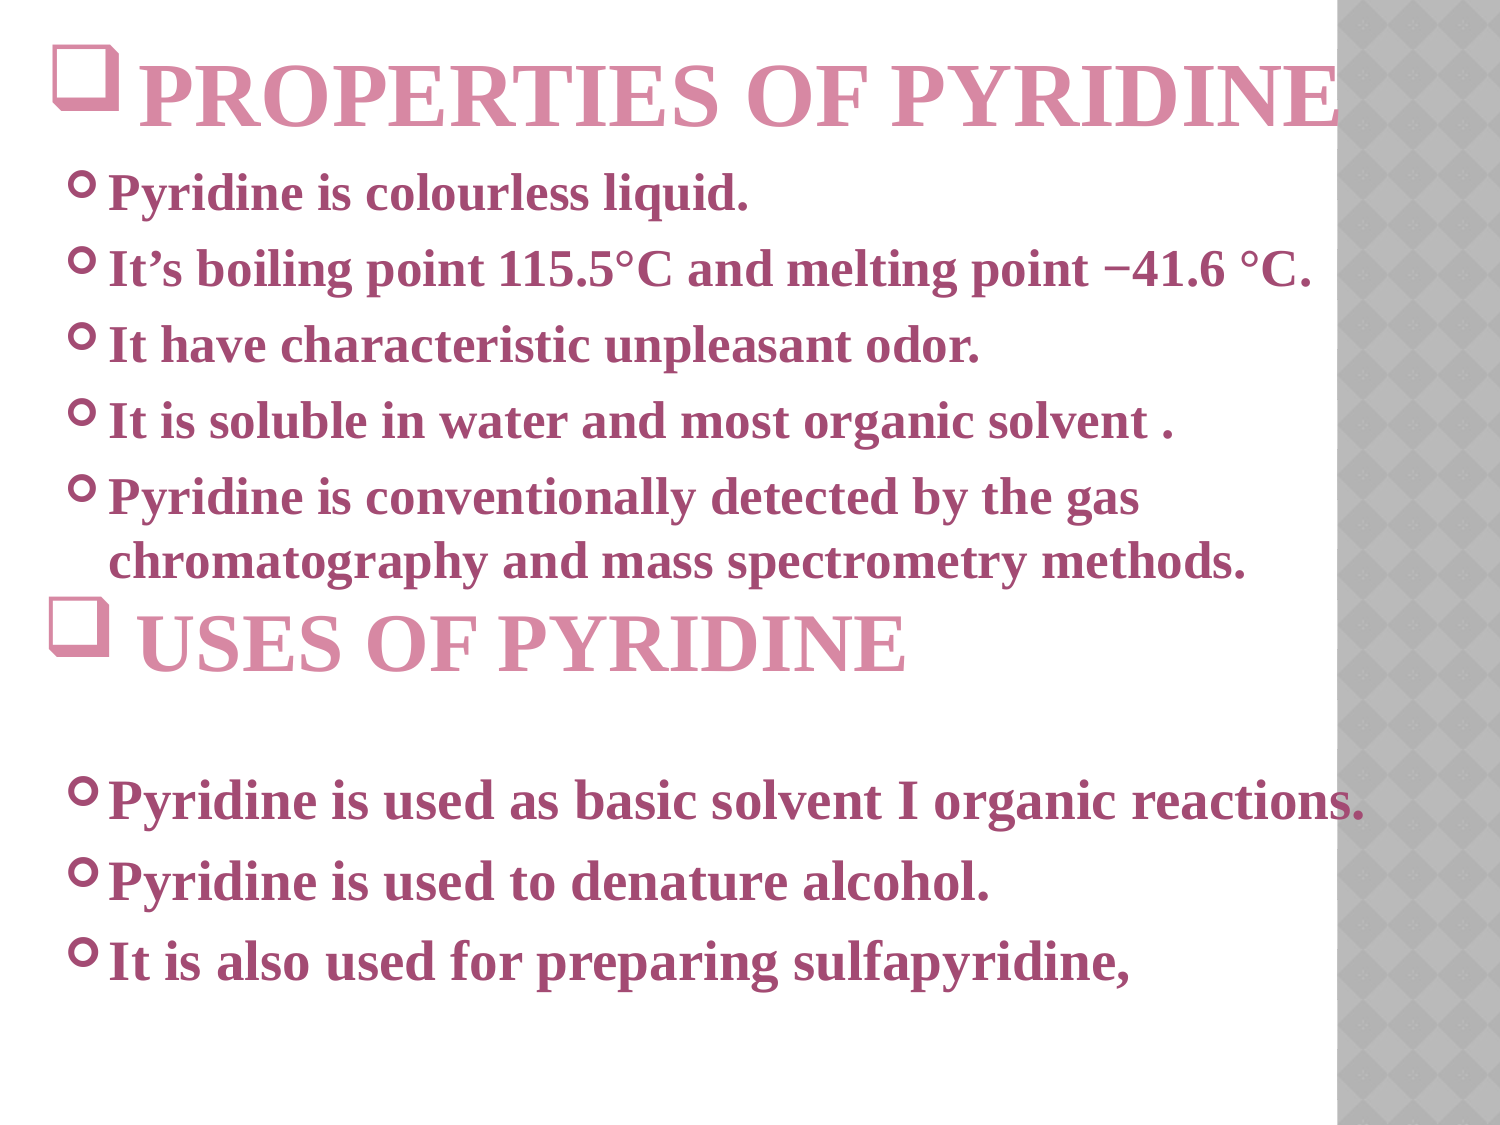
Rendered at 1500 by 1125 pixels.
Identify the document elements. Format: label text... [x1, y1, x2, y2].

title Properties of Pyridine [37, 37, 1413, 145]
list Pyridine is colourless liquid. It’s boiling point 115.5°C and melting point −41.6 °C. It have characteristic unpleasant odor. It is soluble in water and most organic solvent . Pyridine is conventionally detected by the gas chromatography and mass spectrometry methods. Pyridine is used as basic solvent I organic reactions. Pyridine is used to denature alcohol. It is also used for preparing sulfapyridine, [50, 149, 1400, 575]
text_box Uses of Pyridine [27, 575, 1440, 696]
list Pyridine is colourless liquid. It’s boiling point 115.5°C and melting point −41.6 °C. It have characteristic unpleasant odor. It is soluble in water and most organic solvent . Pyridine is conventionally detected by the gas chromatography and mass spectrometry methods. Pyridine is used as basic solvent I organic reactions. Pyridine is used to denature alcohol. It is also used for preparing sulfapyridine, [50, 696, 1400, 1062]
